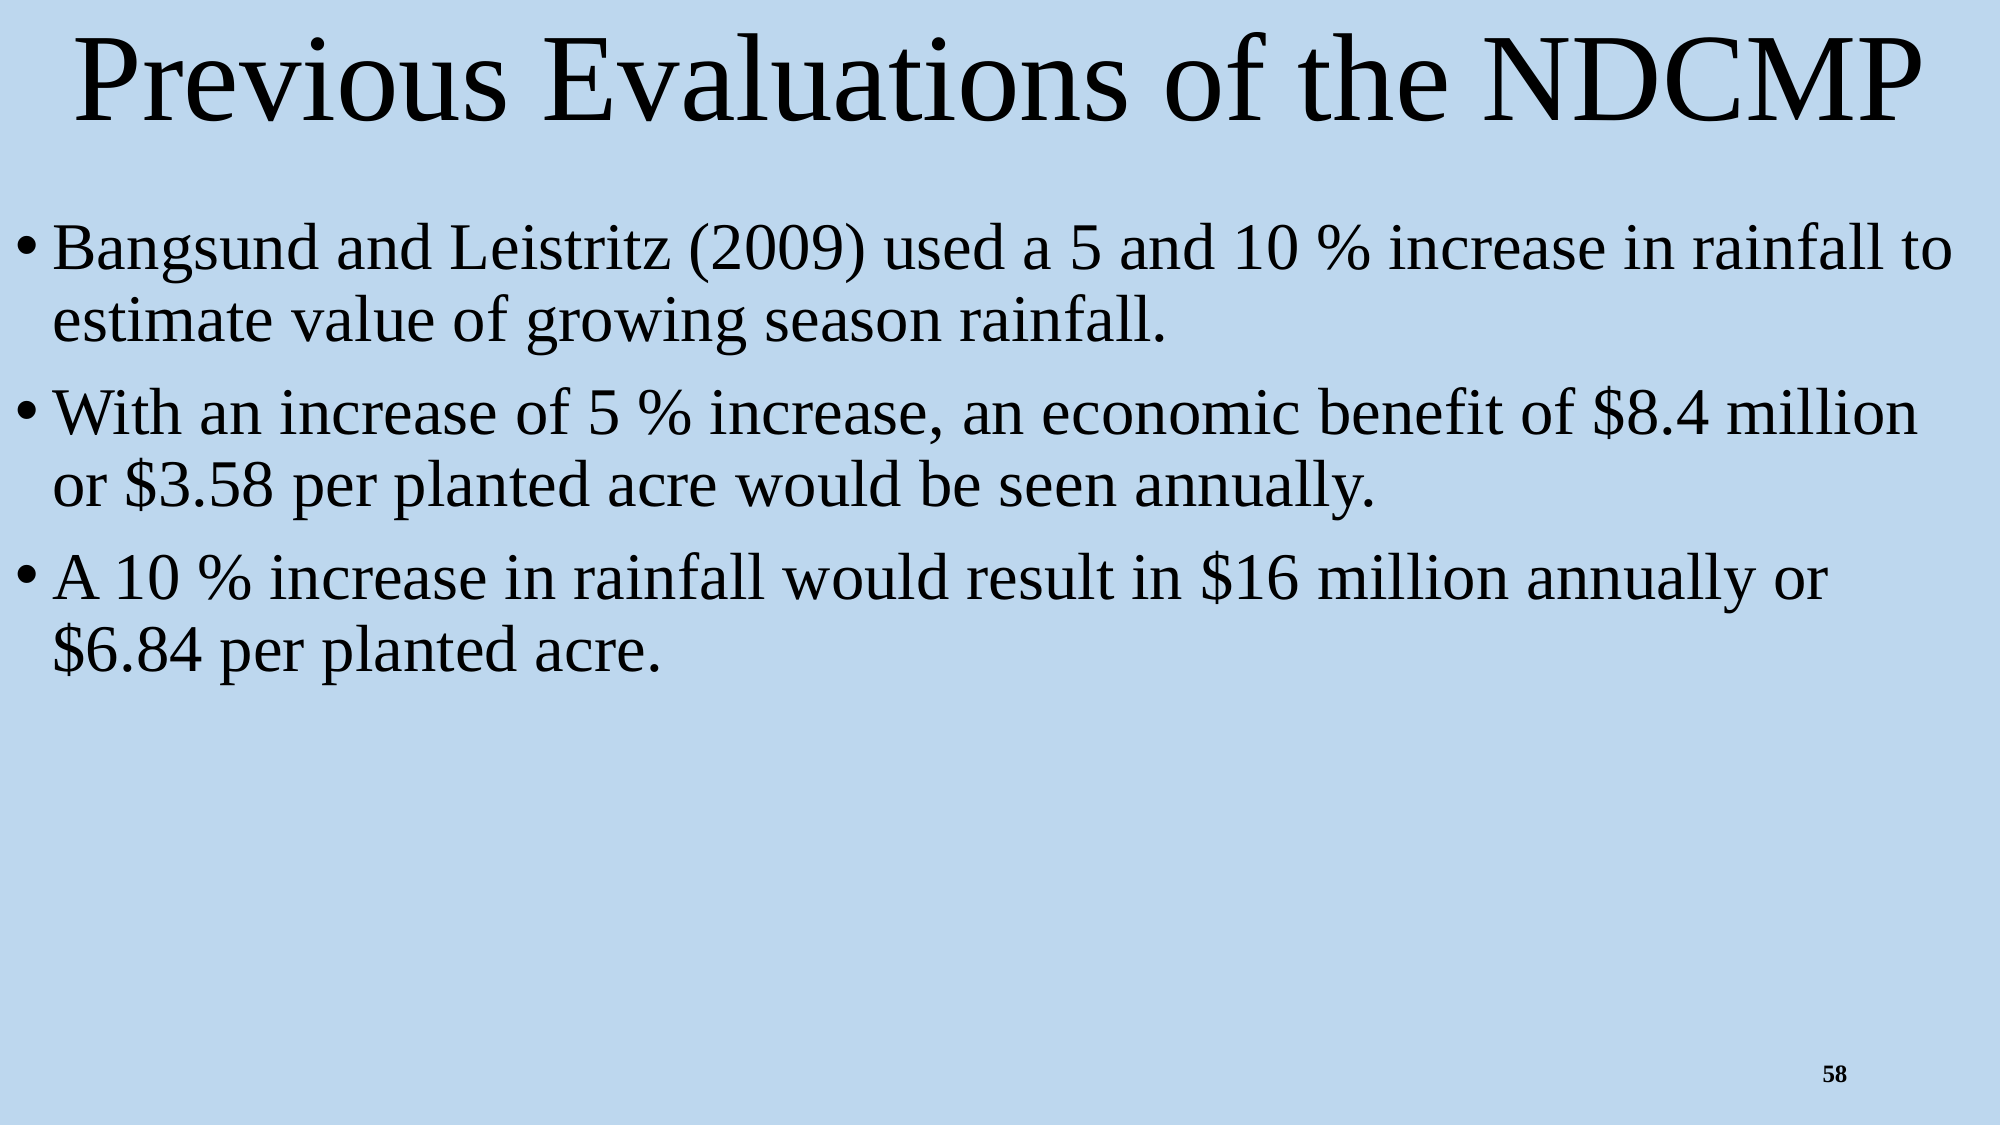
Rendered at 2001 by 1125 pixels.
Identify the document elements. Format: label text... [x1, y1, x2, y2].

title Previous Evaluations of the NDCMP [0, 0, 2000, 161]
list Bangsund and Leistritz (2009) used a 5 and 10 % increase in rainfall to estimate value of growing season rainfall. With an increase of 5 % increase, an economic benefit of $8.4 million or $3.58 per planted acre would be seen annually. A 10 % increase in rainfall would result in $16 million annually or $6.84 per planted acre. [0, 204, 2000, 1001]
slide_number 58 [1412, 1042, 1863, 1103]
